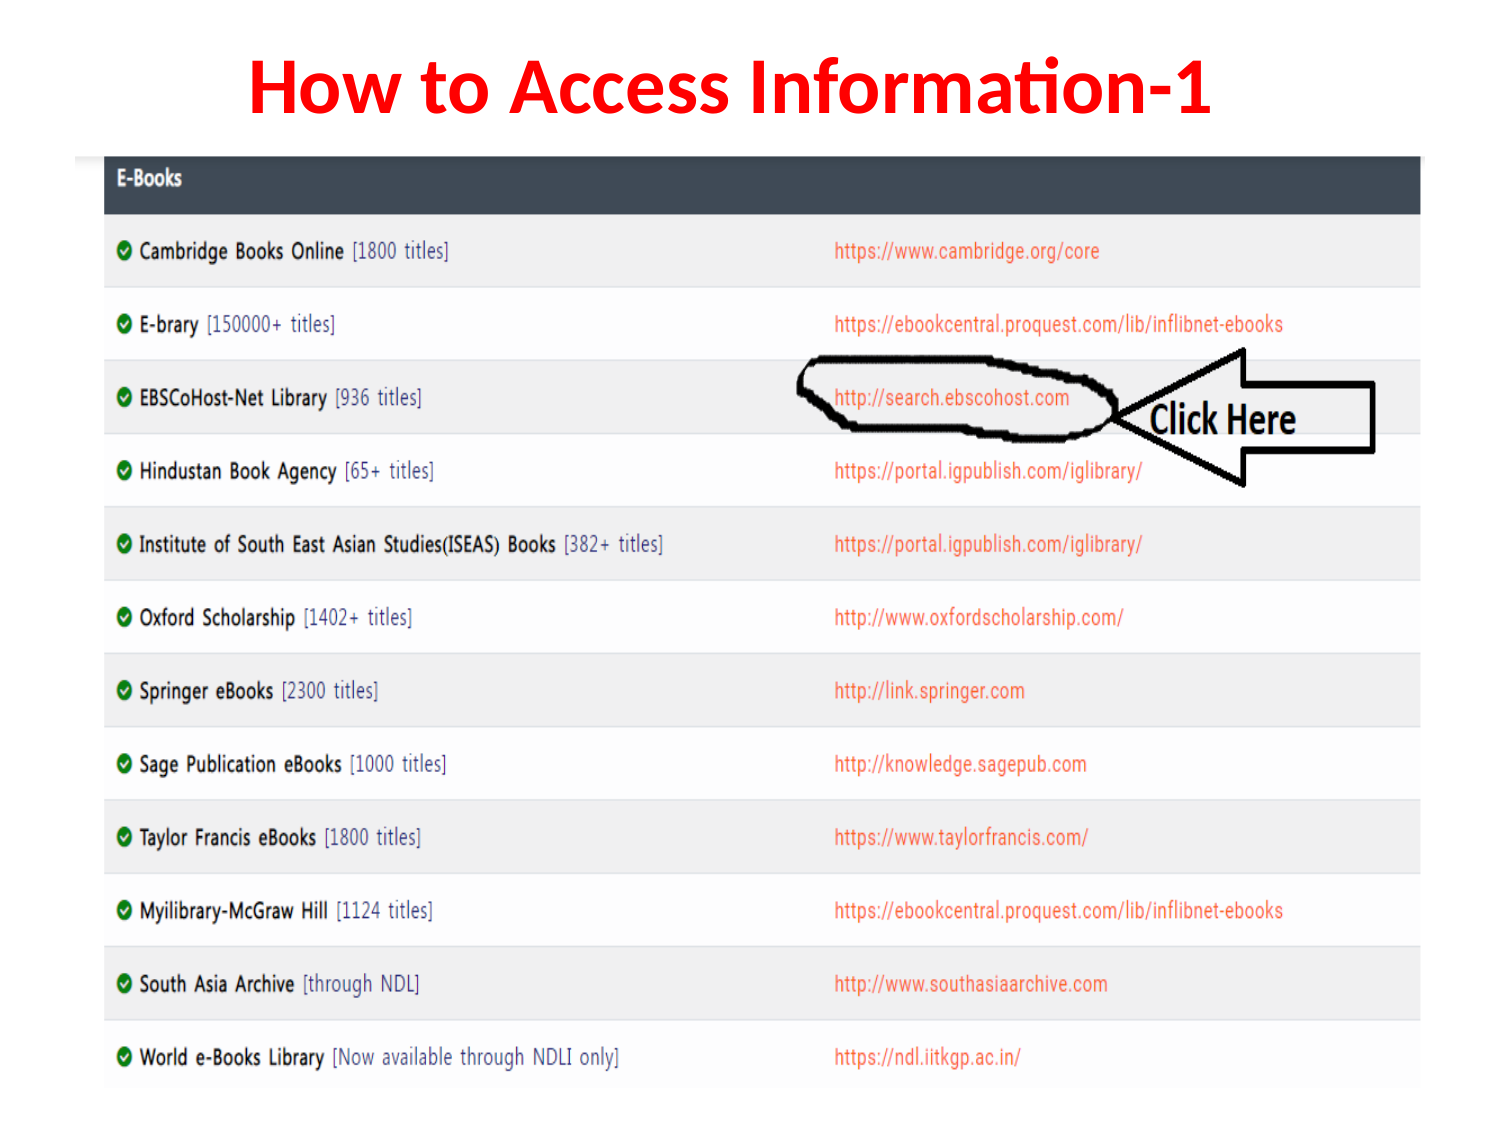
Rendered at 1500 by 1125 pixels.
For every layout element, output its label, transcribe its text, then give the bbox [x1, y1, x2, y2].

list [74, 149, 1426, 1088]
title How to Access Information-1 [75, 24, 1425, 138]
